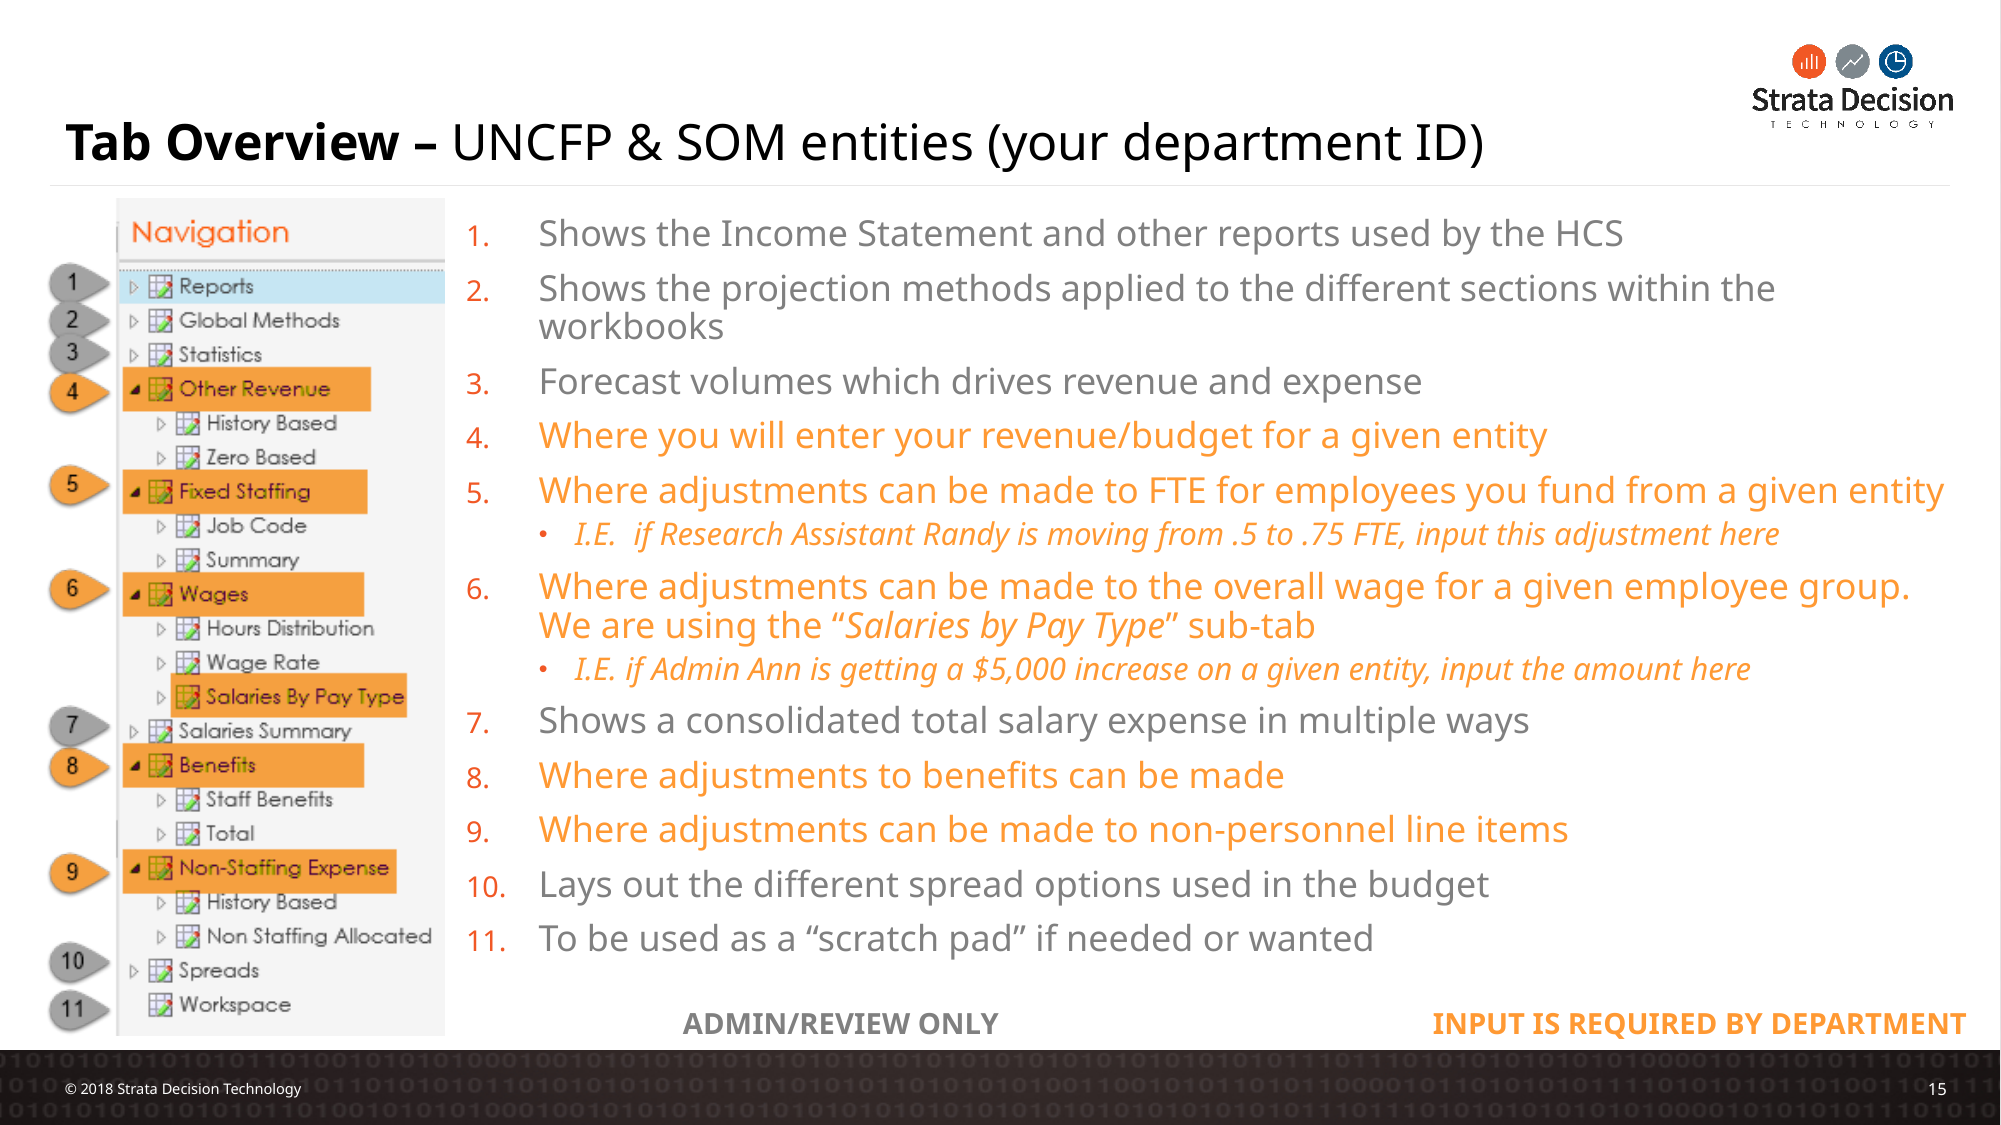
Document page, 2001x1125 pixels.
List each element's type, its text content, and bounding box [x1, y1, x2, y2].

picture [1740, 37, 1965, 139]
text_box ADMIN/REVIEW ONLY INPUT IS REQUIRED BY DEPARTMENT [668, 997, 1985, 1048]
title Tab Overview – UNCFP & SOM entities (your department ID) [50, 14, 1650, 180]
picture [0, 0, 2001, 1125]
list Shows the Income Statement and other reports used by the HCS Shows the projection methods applied to the different sections within the workbooks Forecast volumes which drives revenue and expense Where you will enter your revenue/budget for a given entity Where adjustments can be made to FTE for employees you fund from a given entity I.E. if Research Assistant Randy is moving from .5 to .75 FTE, input this adjustment here Where adjustments can be made to the overall wage for a given employee group. We are using the “Salaries by Pay Type” sub-tab I.E. if Admin Ann is getting a $5,000 increase on a given entity, input the amount here Shows a consolidated total salary expense in multiple ways Where adjustments to benefits can be made Where adjustments can be made to non-personnel line items Lays out the different spread options used in the budget To be used as a “scratch pad” if needed or wanted [451, 208, 1964, 998]
picture [29, 198, 445, 1036]
